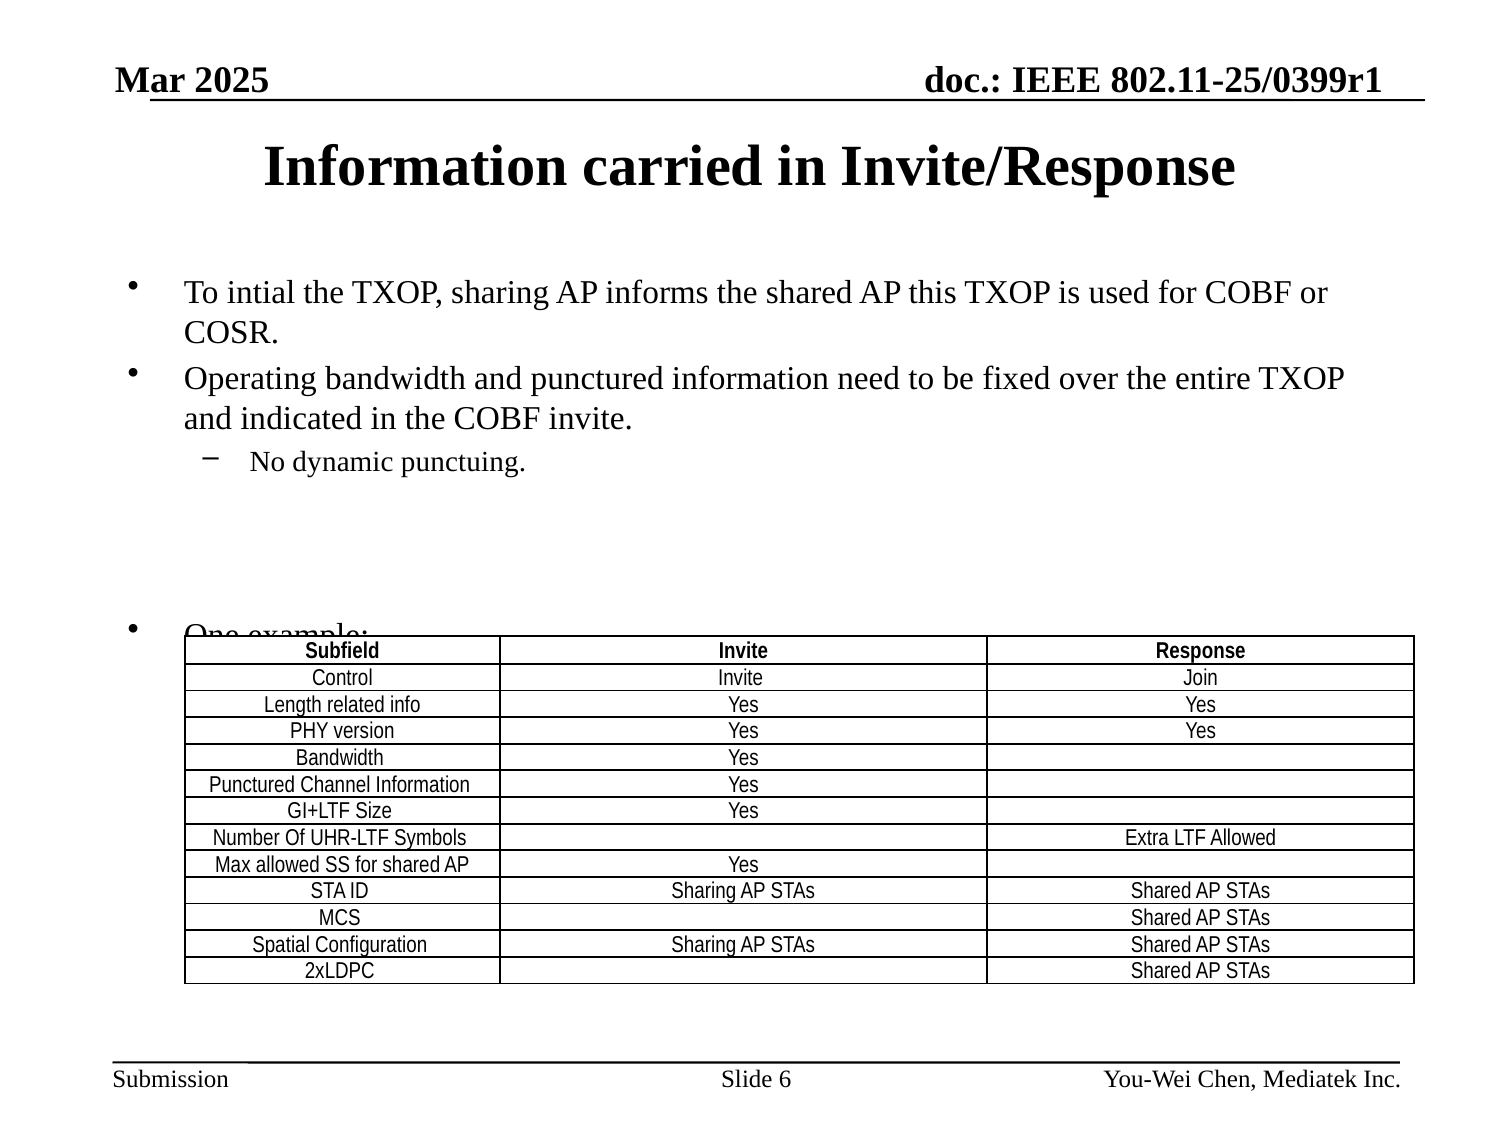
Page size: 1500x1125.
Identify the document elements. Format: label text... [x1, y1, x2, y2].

table_cell Shared AP STAs [988, 931, 1413, 956]
table_cell [988, 745, 1413, 769]
table_header Response [988, 637, 1413, 663]
table_header Subfield [186, 637, 499, 663]
table_cell [501, 958, 986, 983]
list To intial the TXOP, sharing AP informs the shared AP this TXOP is used for COBF or COSR. Operating bandwidth and punctured information need to be fixed over the entire TXOP and indicated in the COBF invite. No dynamic punctuing. One example: [112, 262, 1388, 1001]
table_cell Number Of UHR-LTF Symbols [186, 825, 499, 849]
table_cell Length related info [186, 691, 499, 716]
table_cell [501, 825, 986, 849]
table_cell Control [186, 665, 499, 690]
table_cell Max allowed SS for shared AP [186, 851, 499, 876]
table_cell Shared AP STAs [988, 904, 1413, 929]
table_cell GI+LTF Size [186, 798, 499, 823]
table_cell PHY version [186, 718, 499, 743]
table_cell Sharing AP STAs [501, 878, 986, 903]
table_cell STA ID [186, 878, 499, 903]
title Information carried in Invite/Response [112, 112, 1388, 213]
table_cell Spatial Configuration [186, 931, 499, 956]
table_cell Invite [501, 665, 986, 690]
table_cell Yes [988, 691, 1413, 716]
table_cell Yes [988, 718, 1413, 743]
table_cell Sharing AP STAs [501, 931, 986, 956]
table_cell Yes [501, 691, 986, 716]
table_cell Yes [501, 798, 986, 823]
table_cell MCS [186, 904, 499, 929]
table_cell 2xLDPC [186, 958, 499, 983]
table_cell Yes [501, 745, 986, 769]
table_cell Yes [501, 771, 986, 796]
table_cell Join [988, 665, 1413, 690]
table_cell Shared AP STAs [988, 958, 1413, 983]
table_cell Bandwidth [186, 745, 499, 769]
table_cell [988, 771, 1413, 796]
slide_number Slide 6 [712, 1061, 800, 1093]
footer You-Wei Chen, Mediatek Inc. [1098, 1061, 1402, 1093]
table_cell [988, 798, 1413, 823]
table_cell [501, 904, 986, 929]
table_cell Punctured Channel Information [186, 771, 499, 796]
table_cell [988, 851, 1413, 876]
table_cell Yes [501, 718, 986, 743]
table_cell Yes [501, 851, 986, 876]
table_cell Extra LTF Allowed [988, 825, 1413, 849]
table_cell Shared AP STAs [988, 878, 1413, 903]
table_header Invite [501, 637, 986, 663]
